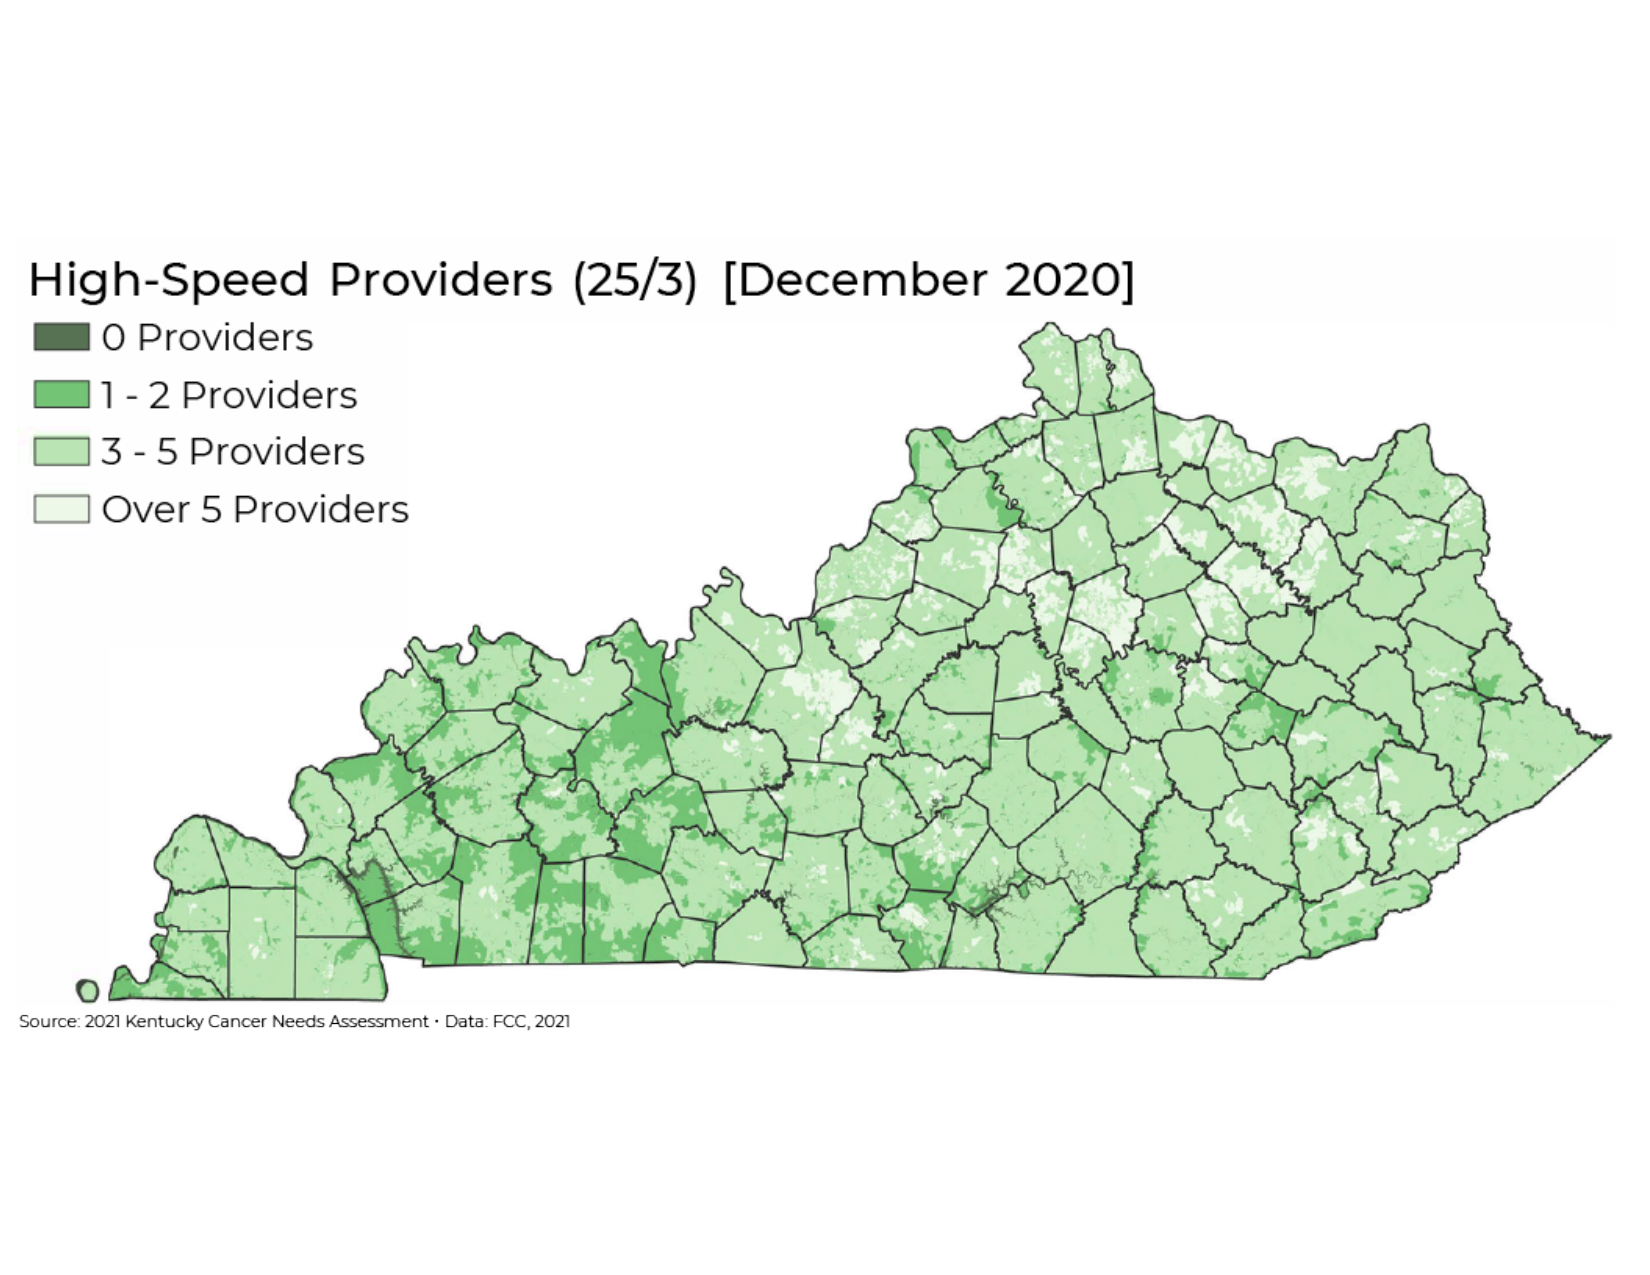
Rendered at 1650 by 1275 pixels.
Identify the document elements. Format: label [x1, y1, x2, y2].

picture [16, 236, 1633, 1039]
